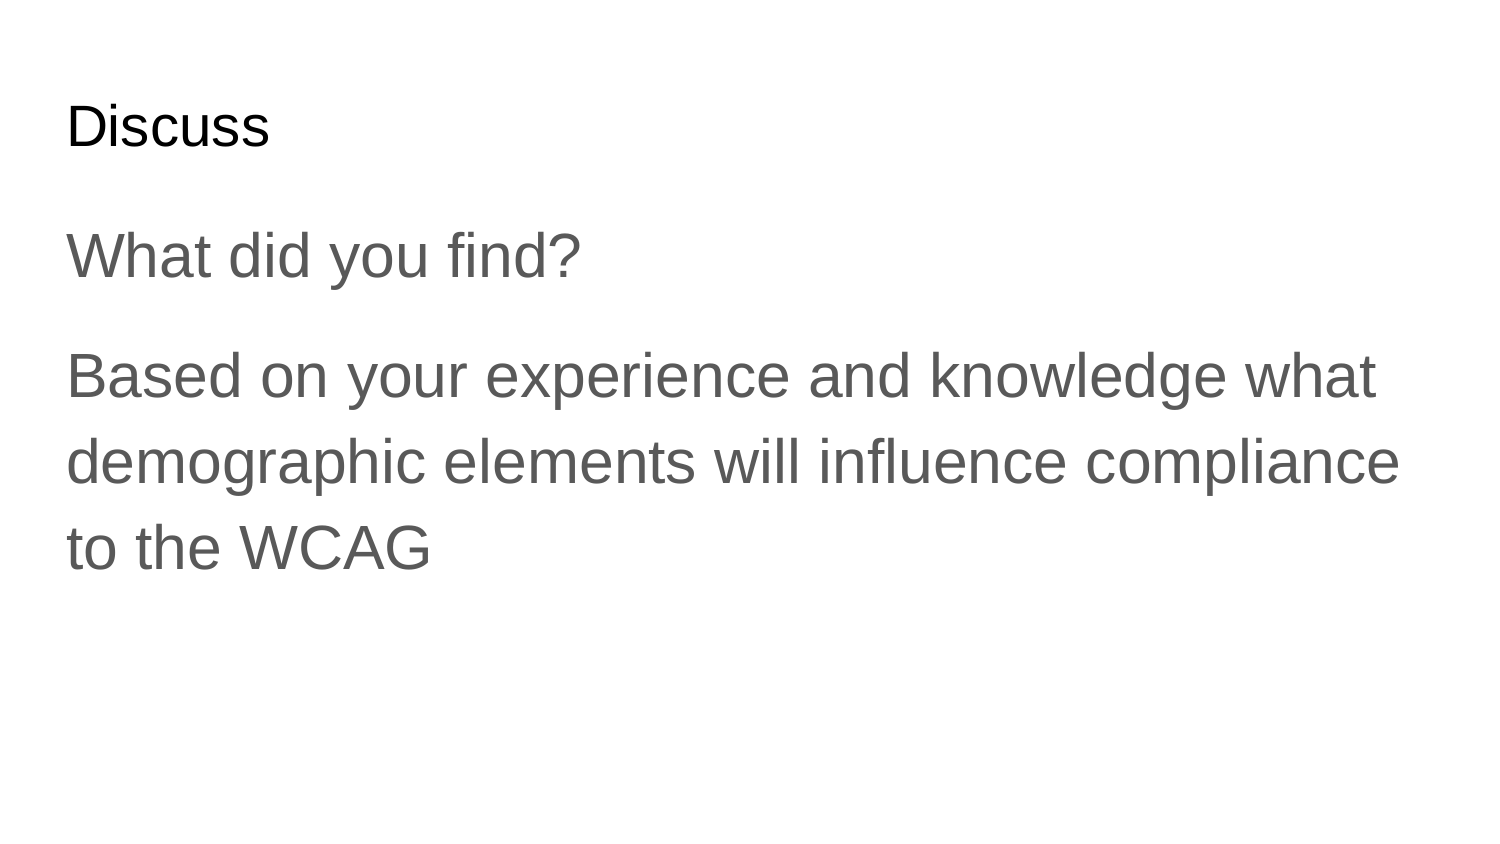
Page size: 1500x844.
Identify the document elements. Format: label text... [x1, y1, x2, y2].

title Discuss [51, 72, 1449, 167]
list What did you find? Based on your experience and knowledge what demographic elements will influence compliance to the WCAG [51, 189, 1449, 750]
